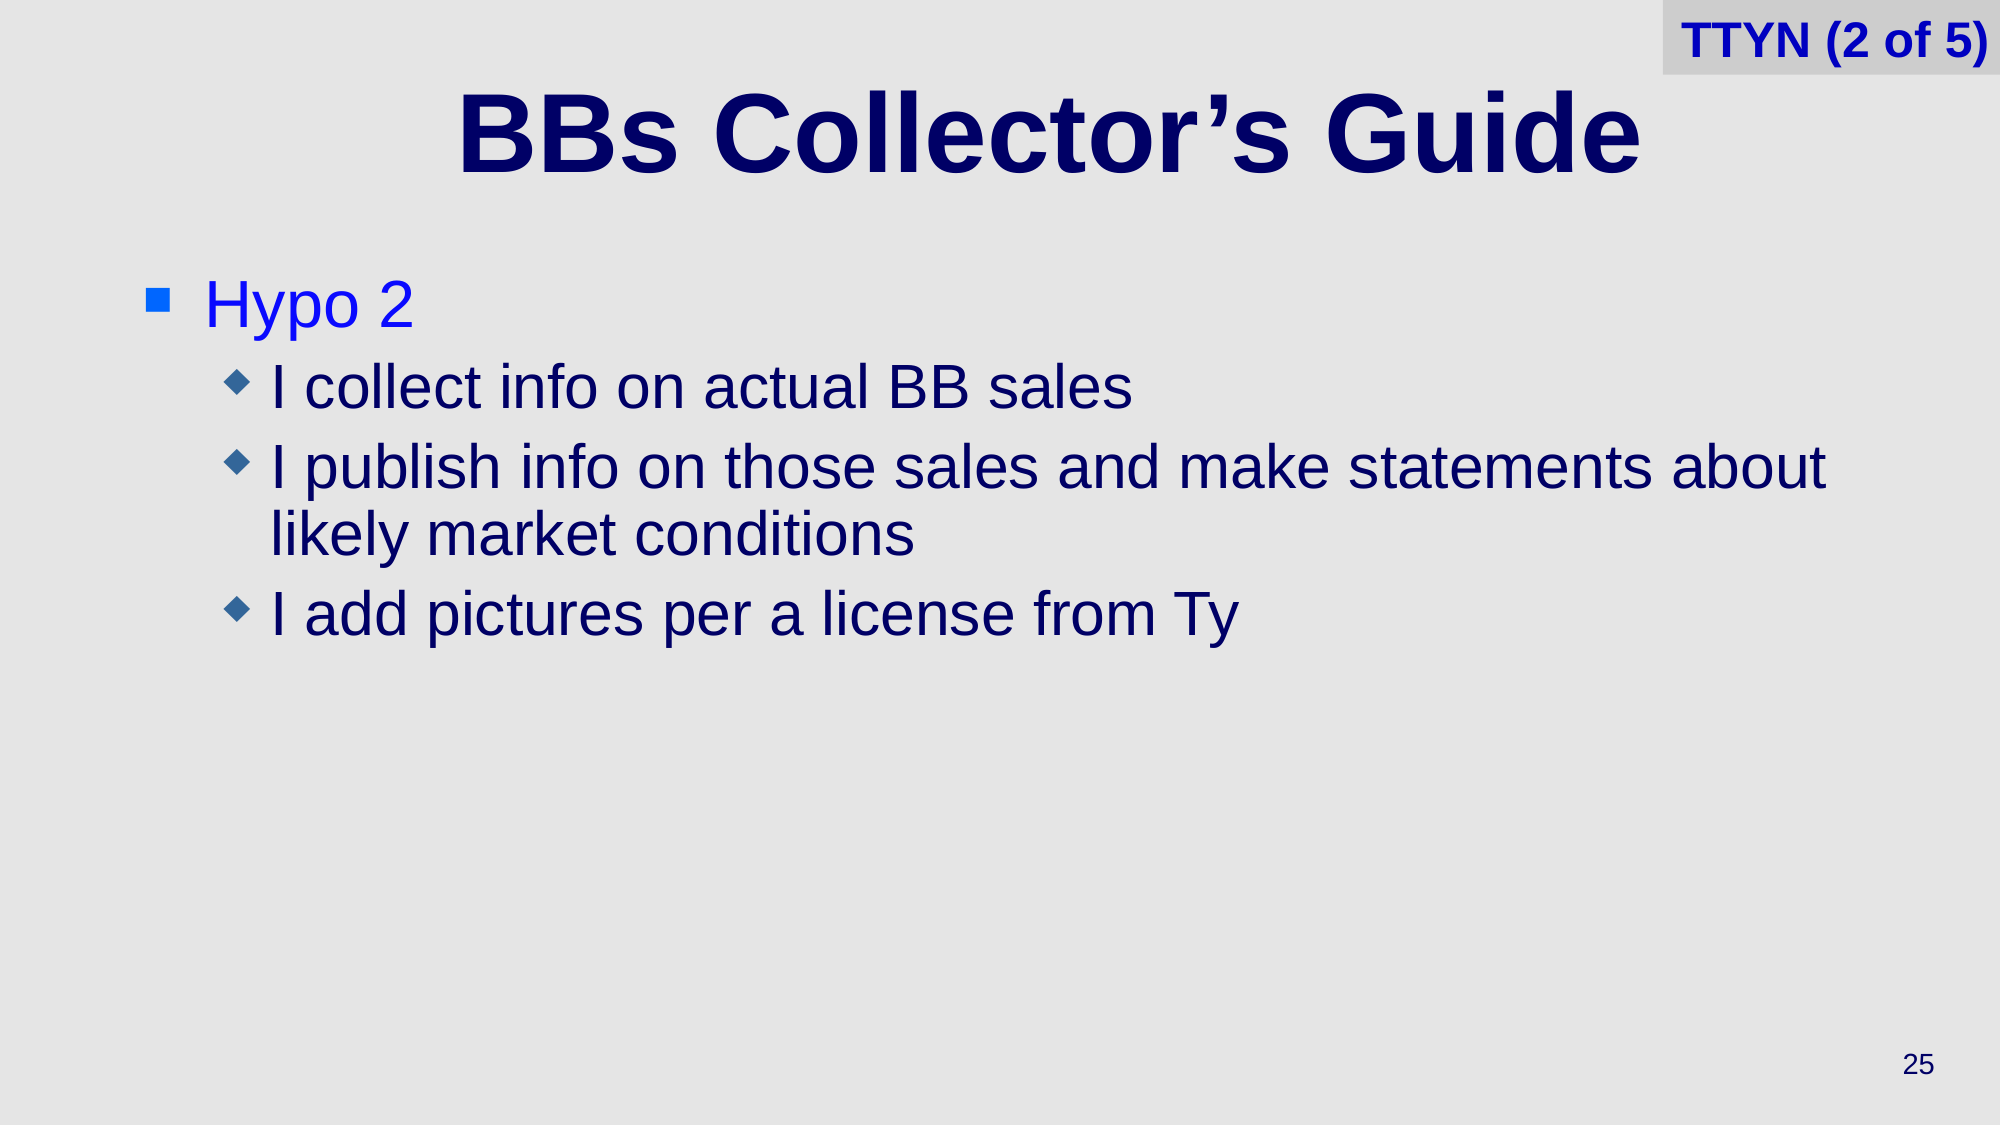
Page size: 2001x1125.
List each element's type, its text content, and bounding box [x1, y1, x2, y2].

title BBs Collector’s Guide [133, 50, 1967, 238]
list Hypo 2 I collect info on actual BB sales I publish info on those sales and make statements about likely market conditions I add pictures per a license from Ty [133, 262, 1967, 938]
slide_number 25 [1533, 1024, 1951, 1101]
text_box TTYN (2 of 5) [1662, 0, 2000, 75]
